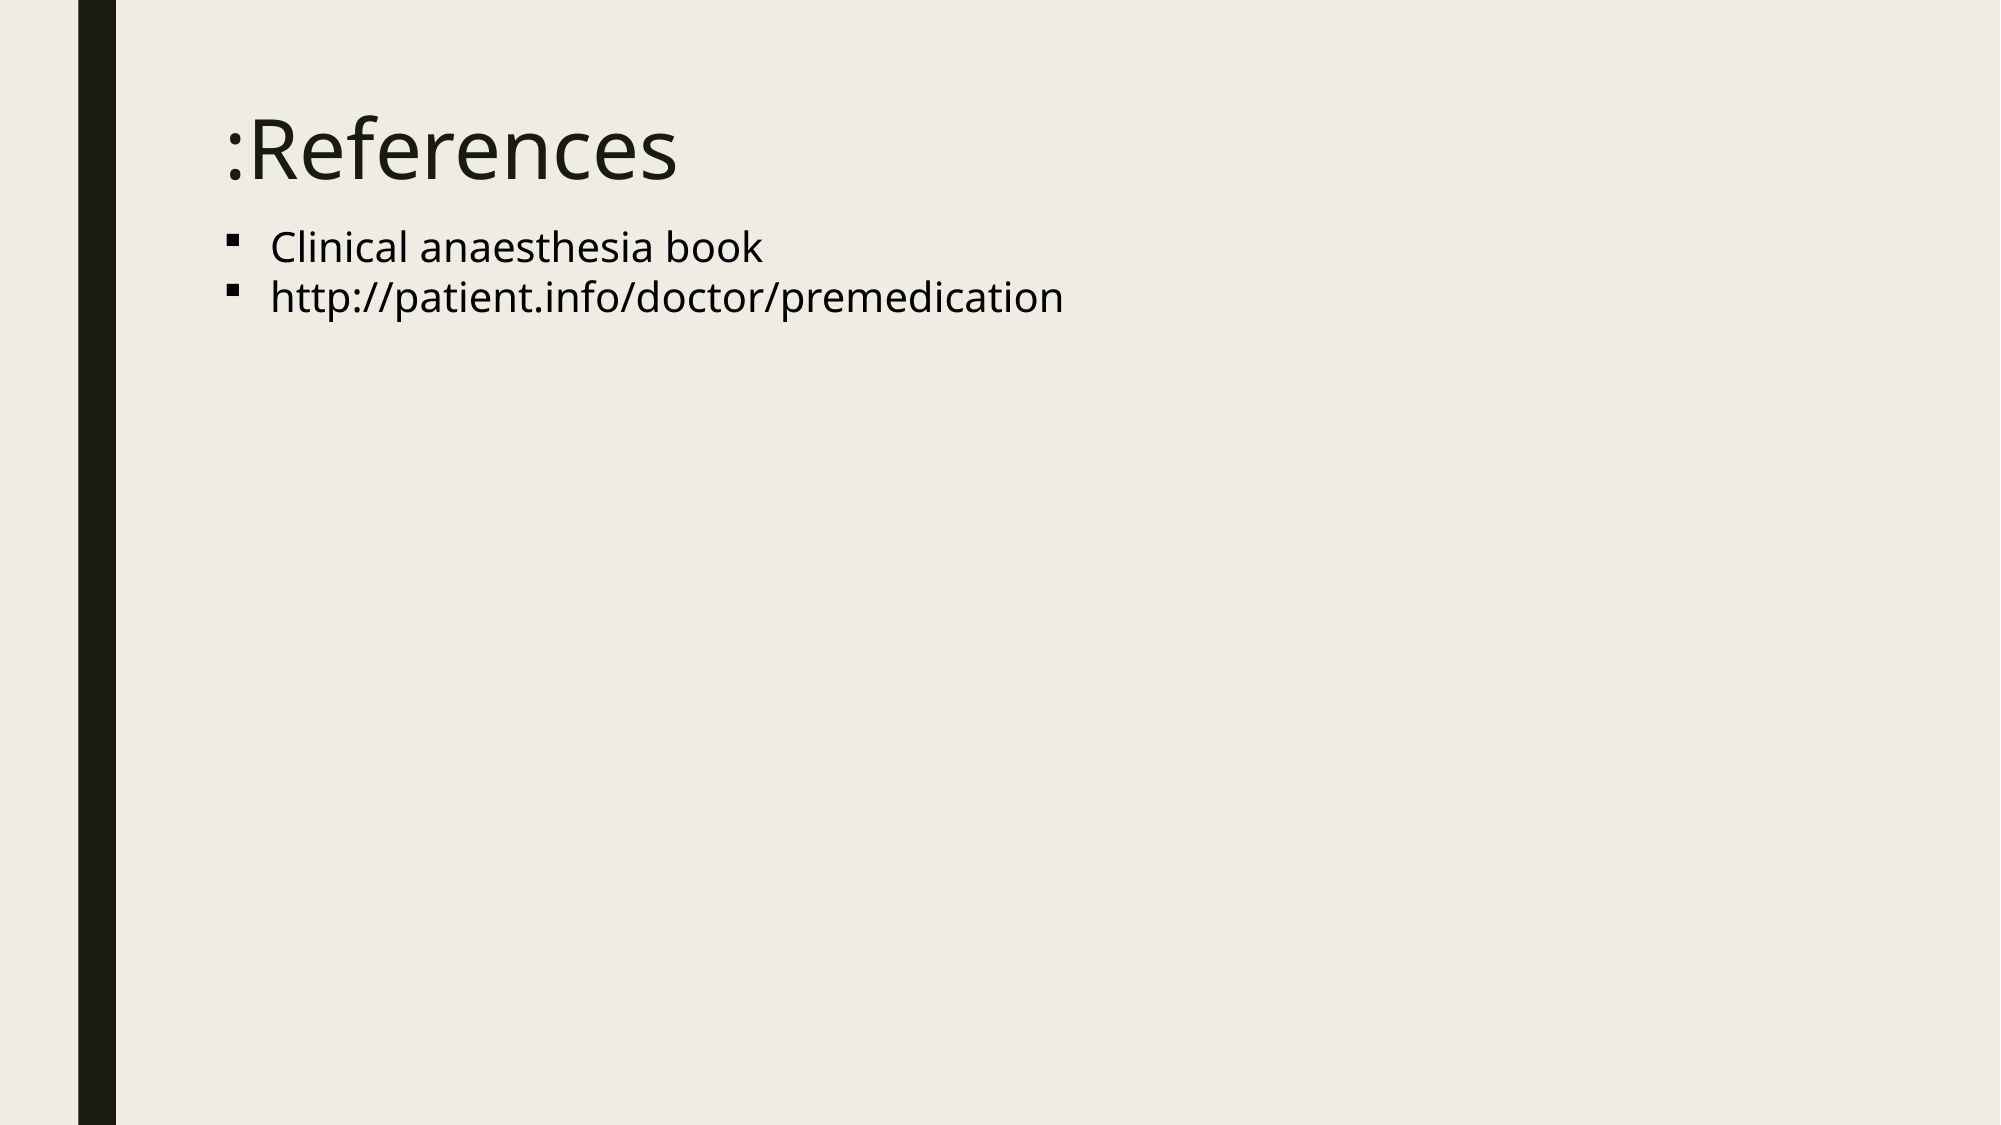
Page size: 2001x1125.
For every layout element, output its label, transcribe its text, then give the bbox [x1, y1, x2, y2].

text_box Clinical anaesthesia book http://patient.info/doctor/premedication [208, 213, 1209, 328]
text_box References: [208, 100, 703, 214]
